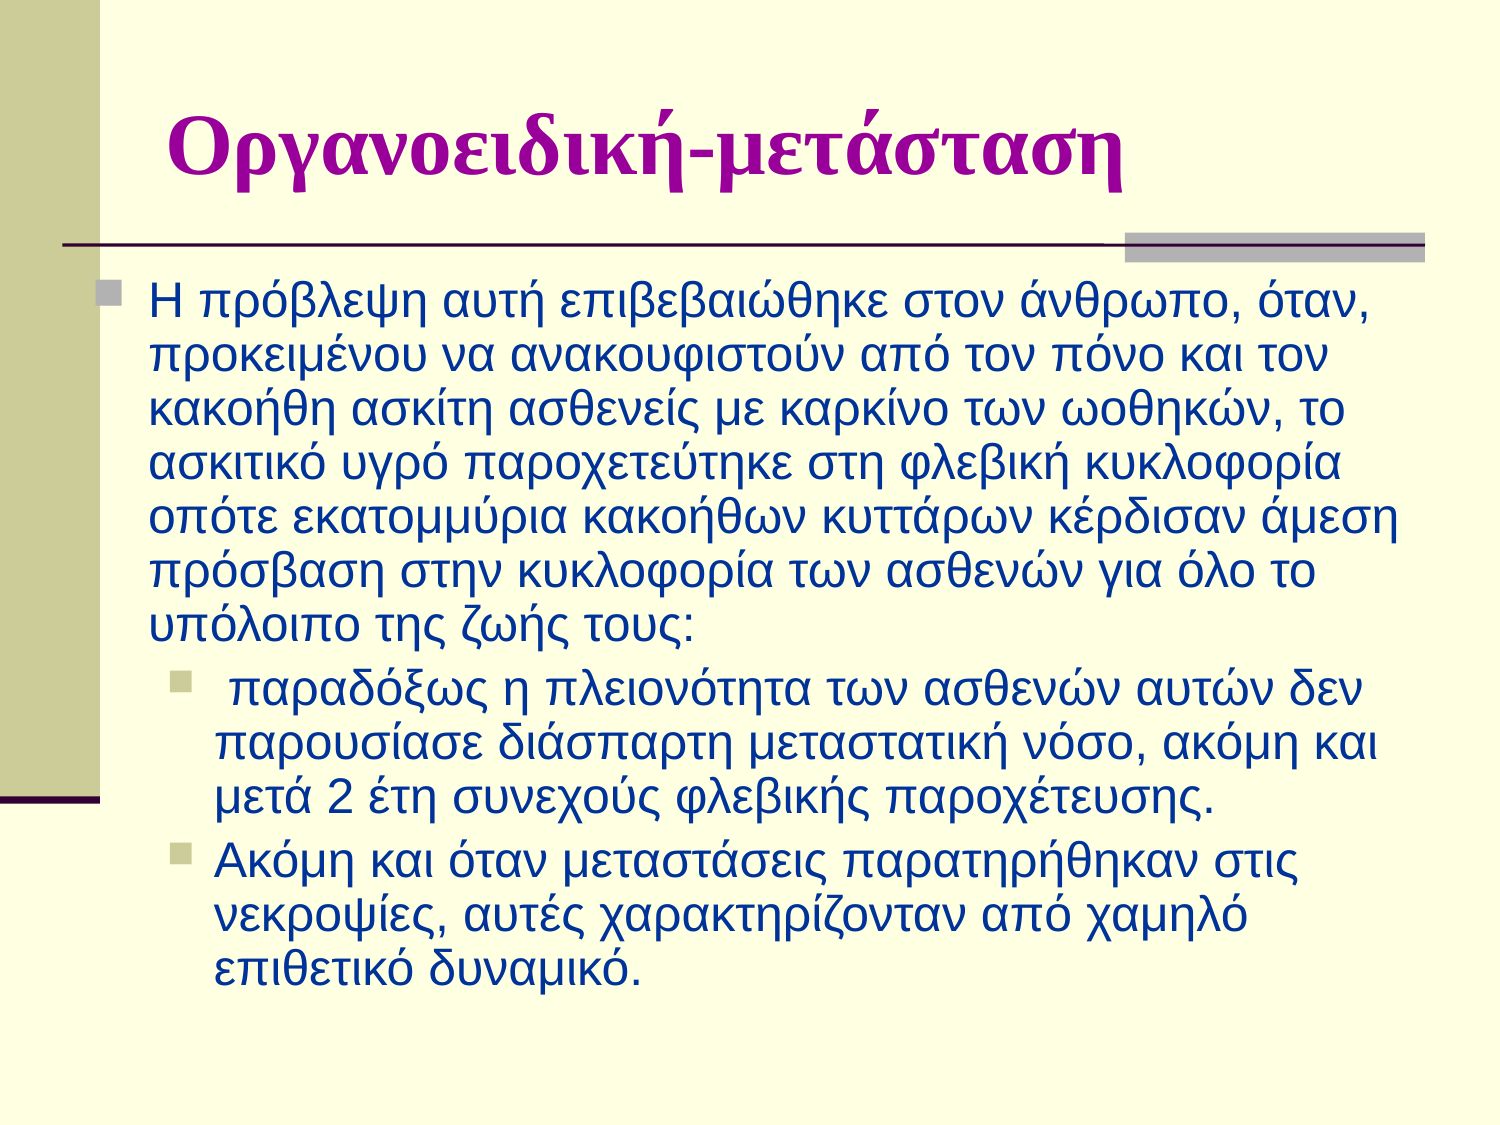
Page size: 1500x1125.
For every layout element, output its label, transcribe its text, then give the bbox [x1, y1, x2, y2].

list Η πρόβλεψη αυτή επιβεβαιώθηκε στον άνθρωπο, όταν, προκειμένου να ανακουφιστούν από τον πόνο και τον κακοήθη ασκίτη ασθενείς με καρκίνο των ωοθηκών, το ασκιτικό υγρό παροχετεύτηκε στη φλεβική κυκλοφορία οπότε εκατομμύρια κακοήθων κυττάρων κέρδισαν άμεση πρόσβαση στην κυκλοφορία των ασθενών για όλο το υπόλοιπο της ζωής τους: παραδόξως η πλειονότητα των ασθενών αυτών δεν παρουσίασε διάσπαρτη μεταστατική νόσο, ακόμη και μετά 2 έτη συνεχούς φλεβικής παροχέτευσης. Ακόμη και όταν μεταστάσεις παρατηρήθηκαν στις νεκροψίες, αυτές χαρακτηρίζονταν από χαμηλό επιθετικό δυναμικό. [76, 266, 1426, 1006]
title Οργανοειδική-μετάσταση [149, 45, 1426, 234]
